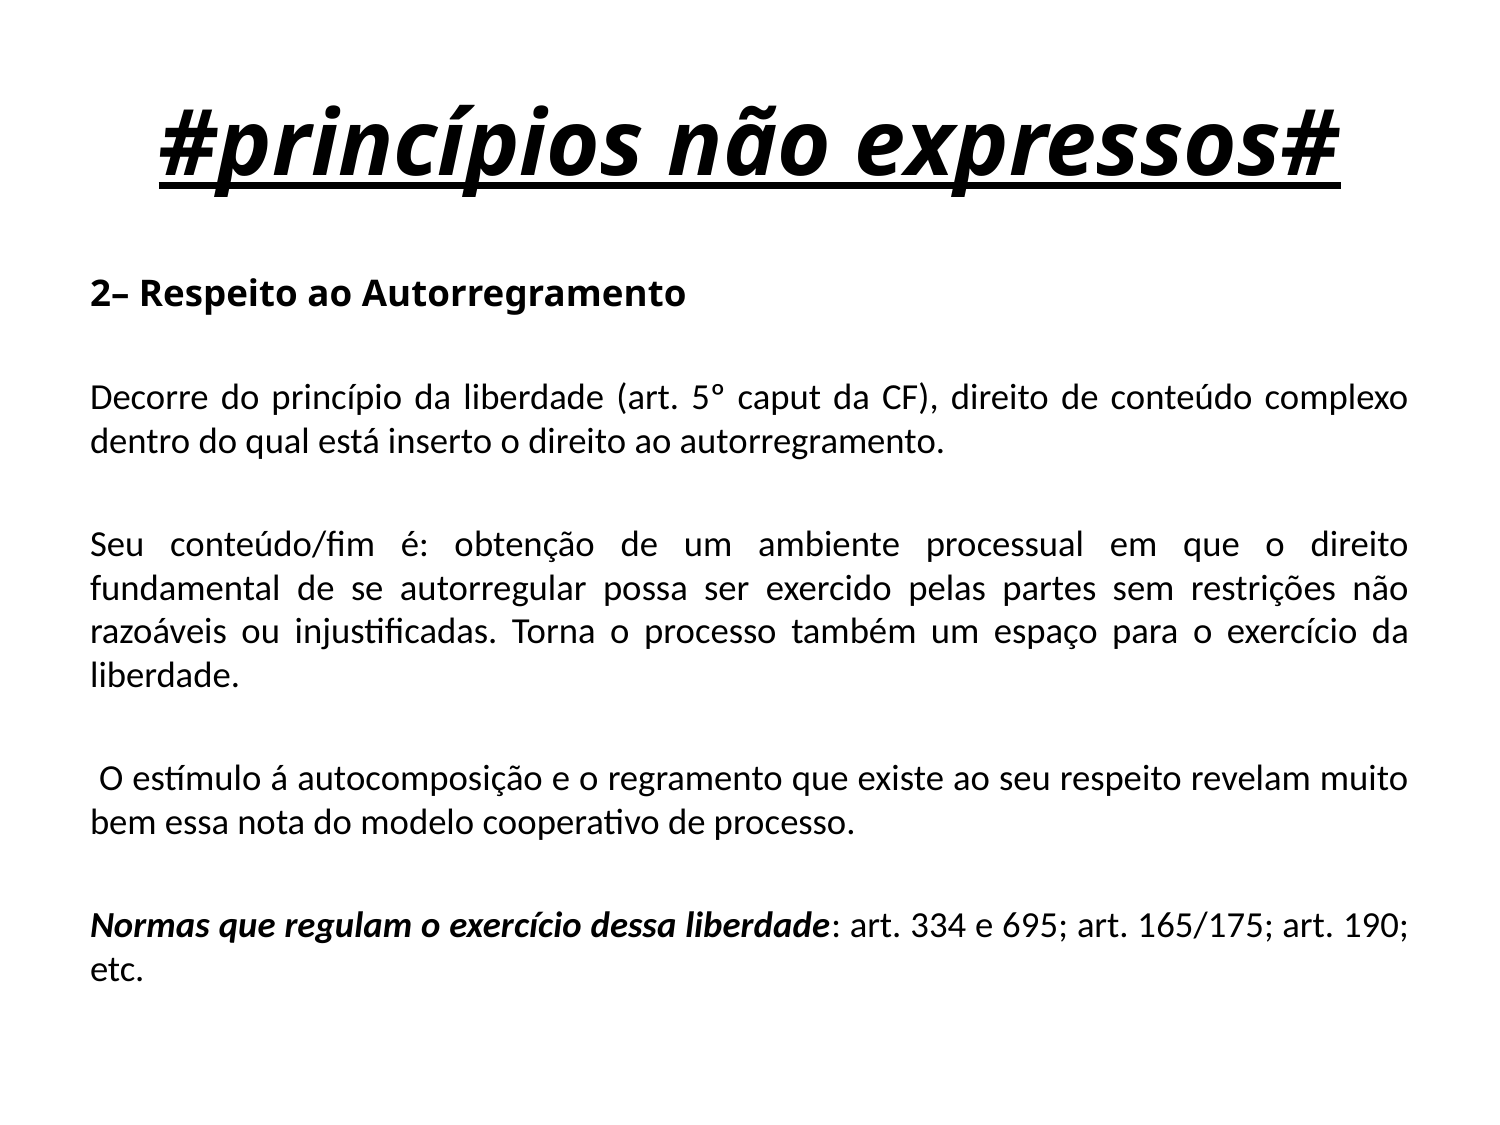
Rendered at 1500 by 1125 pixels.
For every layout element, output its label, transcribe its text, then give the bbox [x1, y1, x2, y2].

title #princípios não expressos# [75, 45, 1425, 233]
list 2– Respeito ao Autorregramento Decorre do princípio da liberdade (art. 5º caput da CF), direito de conteúdo complexo dentro do qual está inserto o direito ao autorregramento. Seu conteúdo/fim é: obtenção de um ambiente processual em que o direito fundamental de se autorregular possa ser exercido pelas partes sem restrições não razoáveis ou injustificadas. Torna o processo também um espaço para o exercício da liberdade. O estímulo á autocomposição e o regramento que existe ao seu respeito revelam muito bem essa nota do modelo cooperativo de processo. Normas que regulam o exercício dessa liberdade: art. 334 e 695; art. 165/175; art. 190; etc. [75, 262, 1425, 1005]
